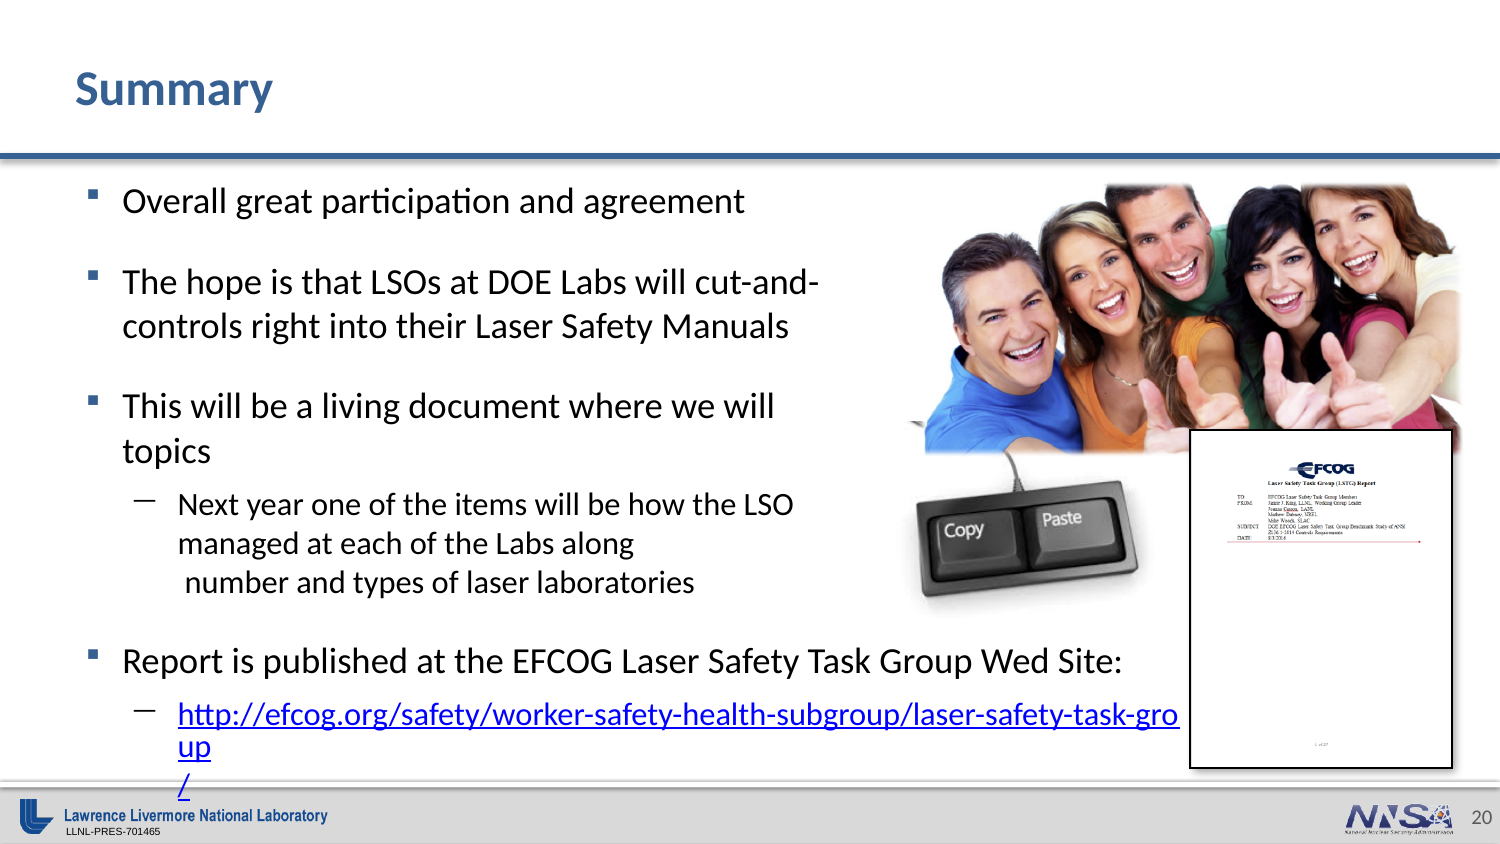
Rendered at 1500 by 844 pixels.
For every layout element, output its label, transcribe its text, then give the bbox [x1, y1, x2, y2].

picture [20, 799, 356, 834]
picture [837, 181, 1464, 768]
list Overall great participation and agreement The hope is that LSOs at DOE Labs will cut-and- paste controls right into their Laser Safety Manuals This will be a living document where we will continue to add topics Next year one of the items will be how the LSO function is managed at each of the Labs along number and types of laser laboratories Report is published at the EFCOG Laser Safety Task Group Wed Site: http://efcog.org/safety/worker-safety-health-subgroup/laser-safety-task-group/ [76, 176, 1197, 778]
picture [1339, 794, 1458, 840]
title Summary [75, 27, 1425, 151]
